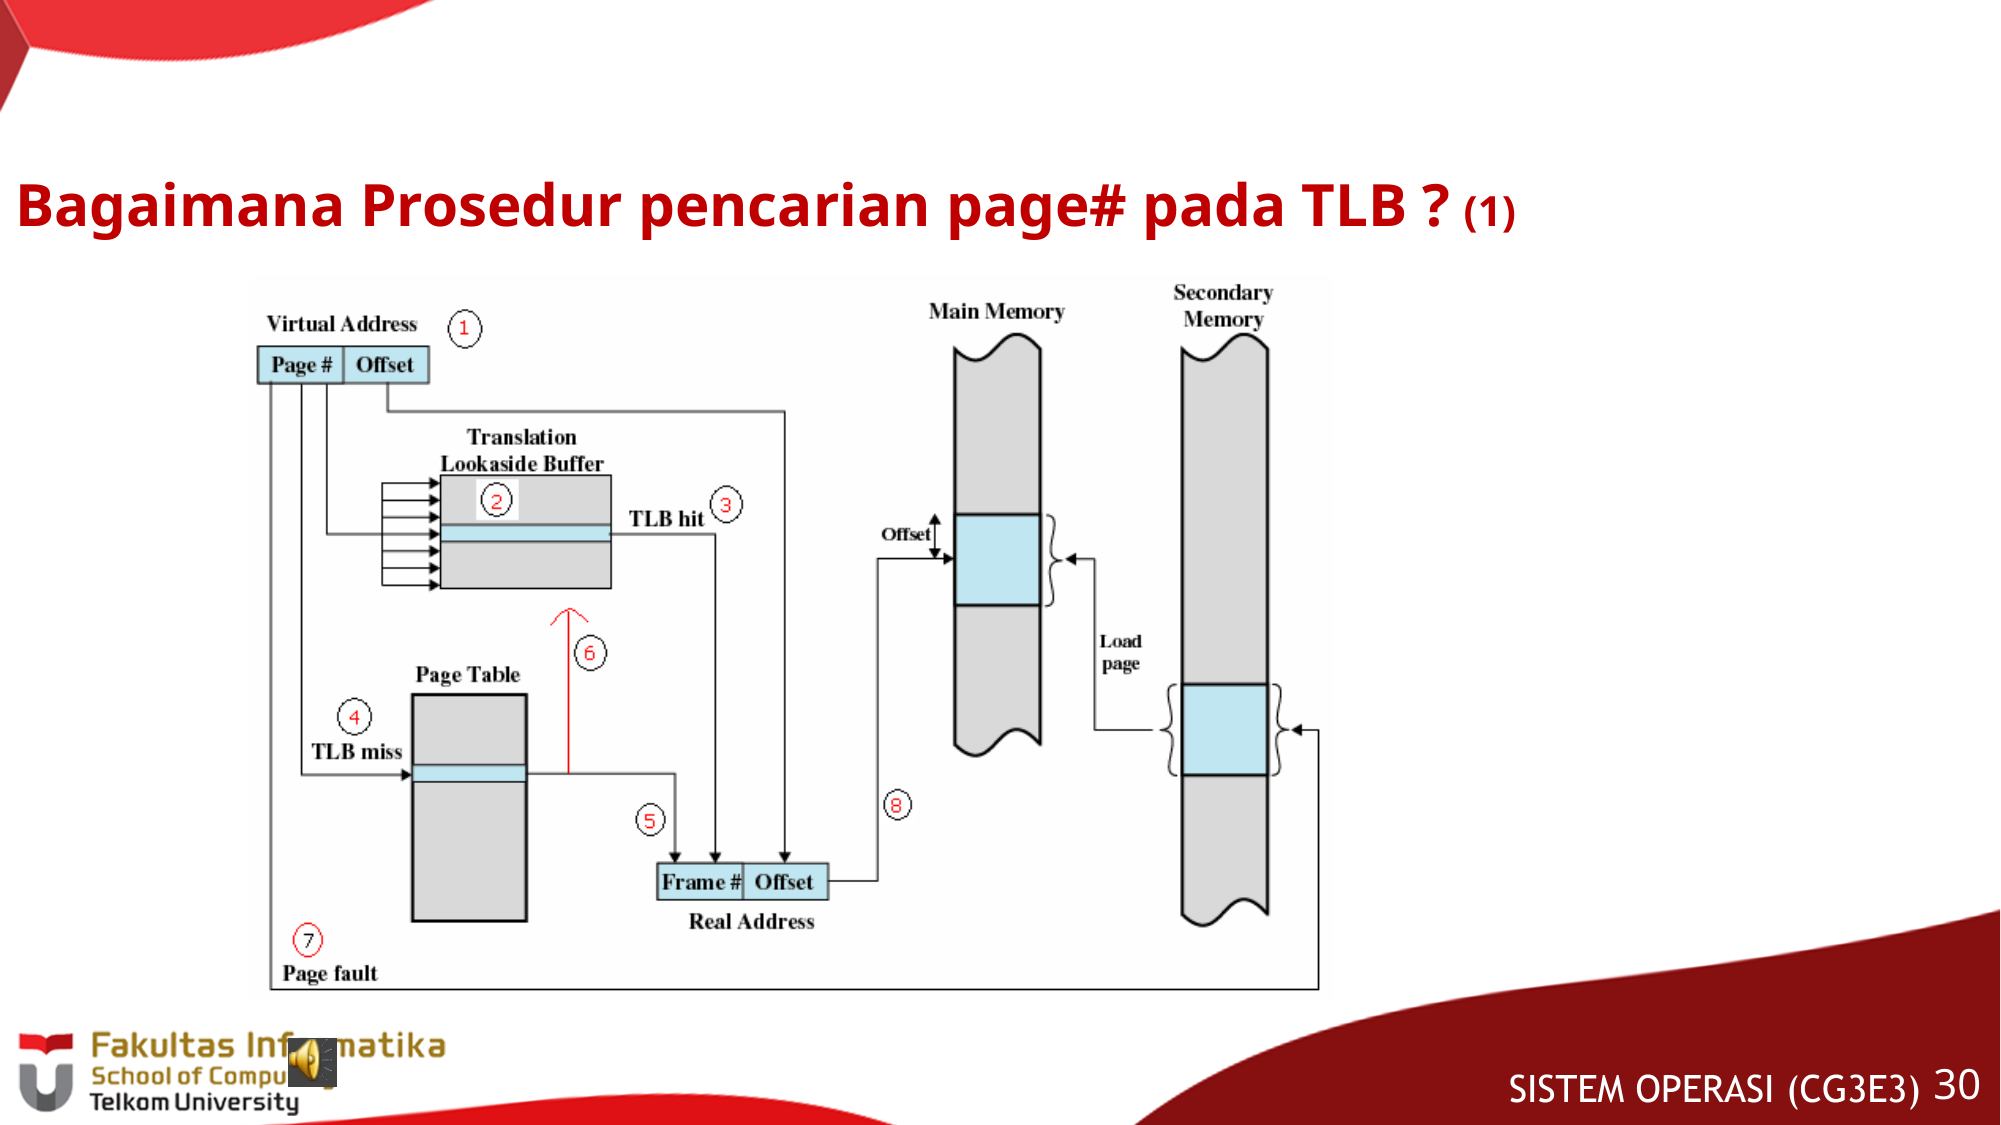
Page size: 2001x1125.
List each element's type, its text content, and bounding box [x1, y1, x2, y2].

picture [0, 0, 2001, 1125]
slide_number 29 [1546, 1056, 1997, 1117]
title Bagaimana Prosedur pencarian page# pada TLB ? (1) [0, 119, 1725, 298]
